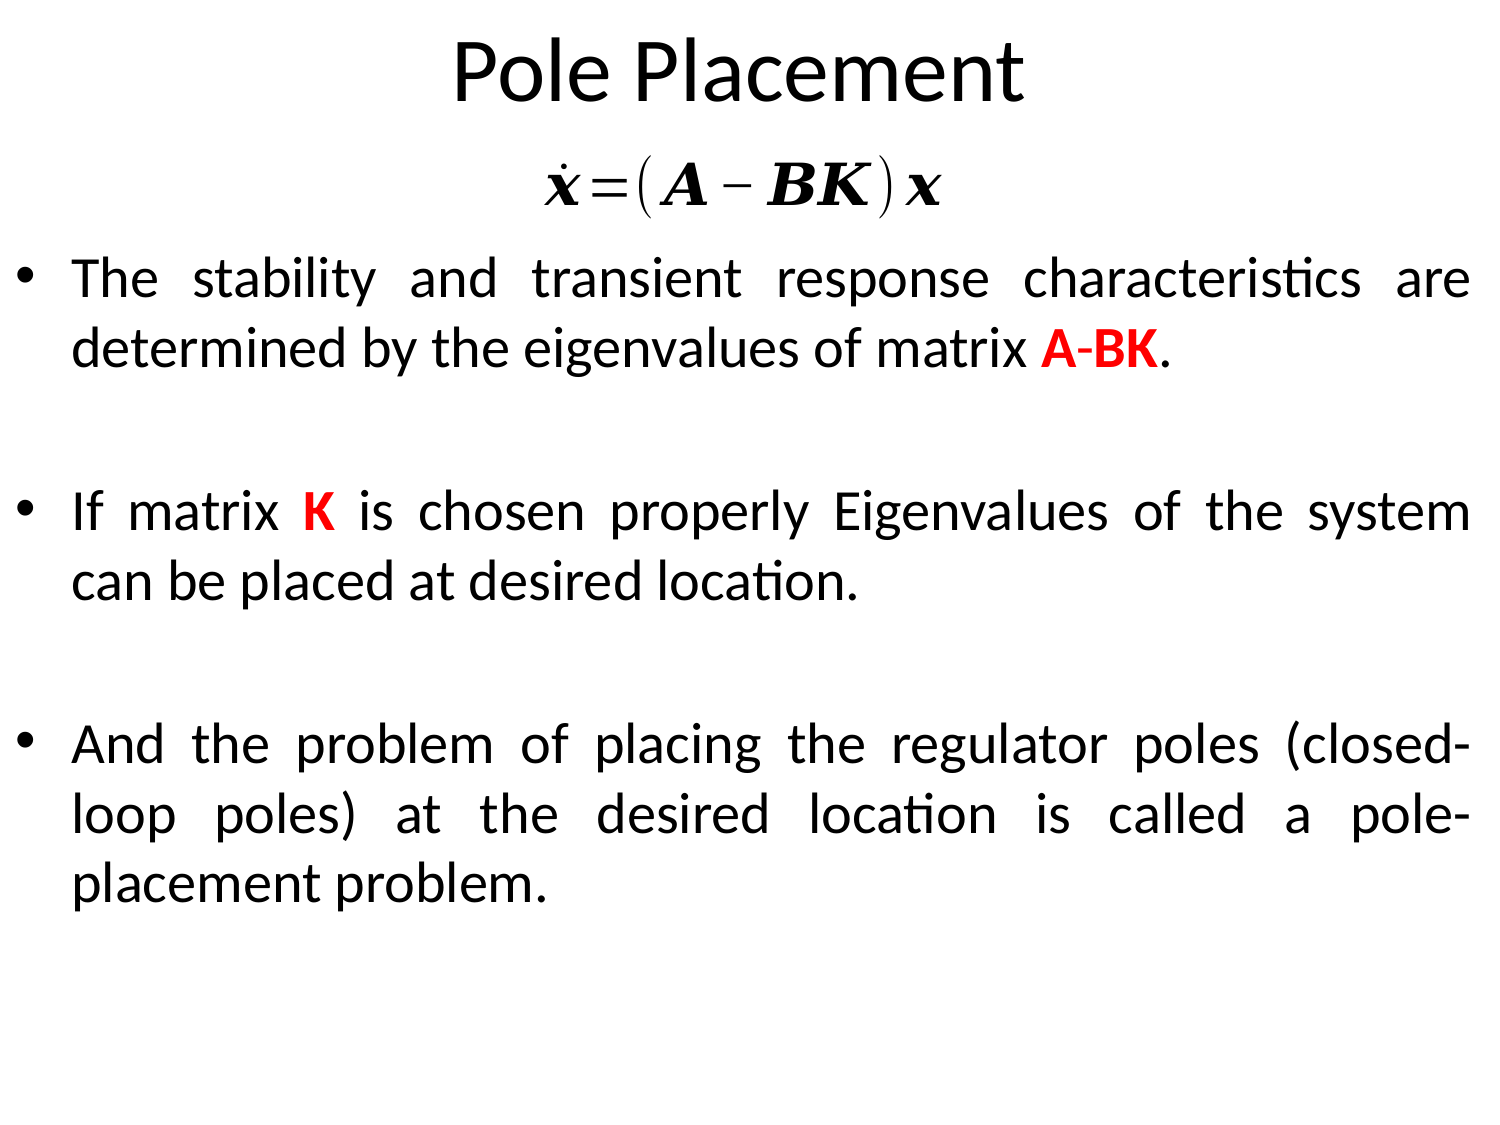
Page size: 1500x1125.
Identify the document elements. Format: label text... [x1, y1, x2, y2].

title Pole Placement [75, 0, 1425, 130]
list The stability and transient response characteristics are determined by the eigenvalues of matrix A-BK. If matrix K is chosen properly Eigenvalues of the system can be placed at desired location. And the problem of placing the regulator poles (closed-loop poles) at the desired location is called a pole-placement problem. [0, 149, 1488, 1125]
